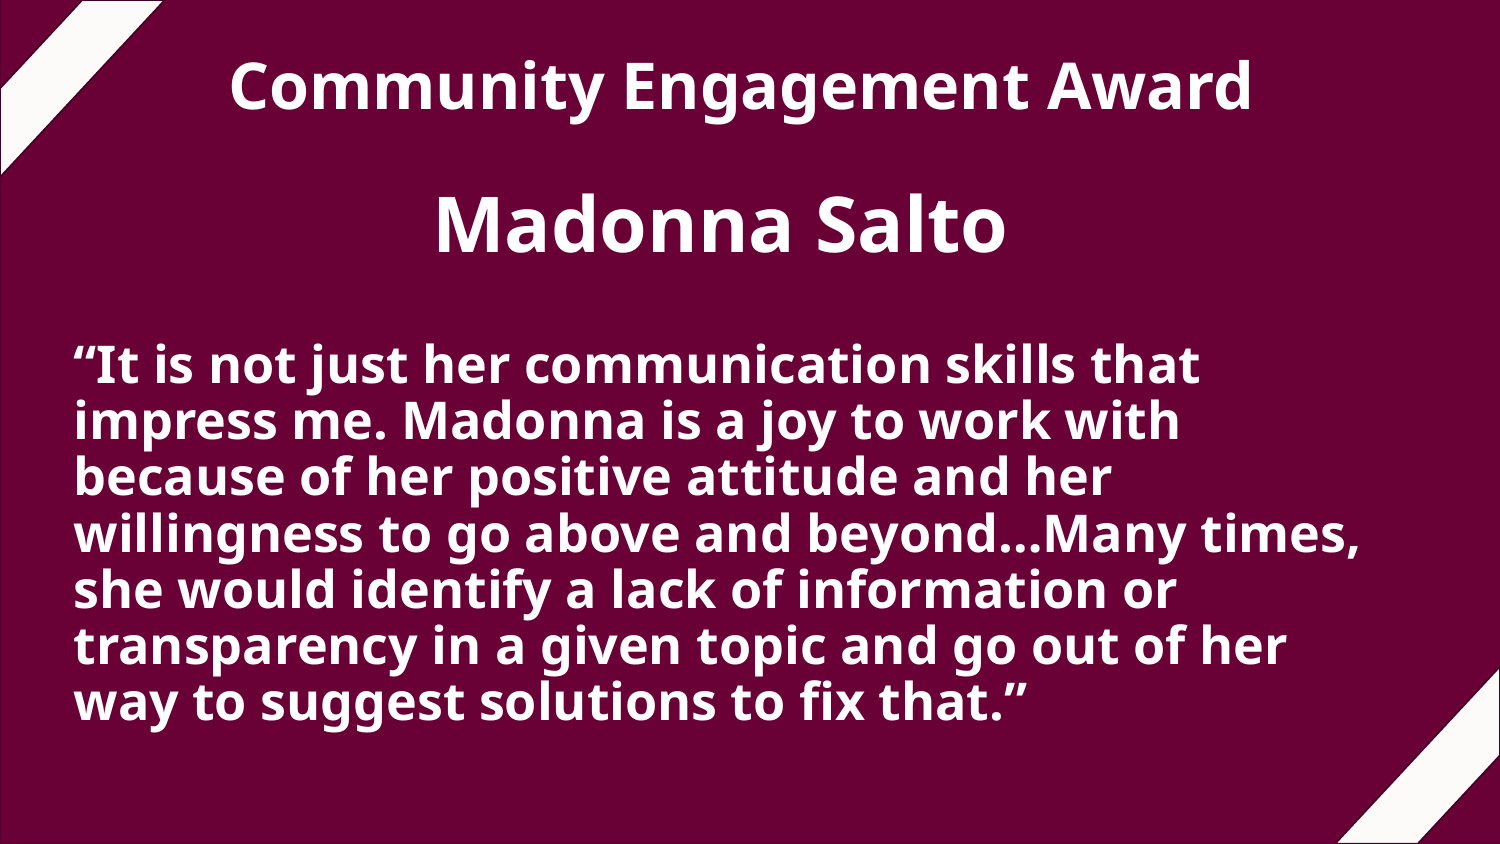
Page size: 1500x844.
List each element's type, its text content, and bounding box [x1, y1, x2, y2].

title Community Engagement Award [95, 7, 1405, 171]
text_box Madonna Salto “It is not just her communication skills that impress me. Madonna is a joy to work with because of her positive attitude and her willingness to go above and beyond…Many times, she would identify a lack of information or transparency in a given topic and go out of her way to suggest solutions to fix that.” [58, 170, 1383, 747]
